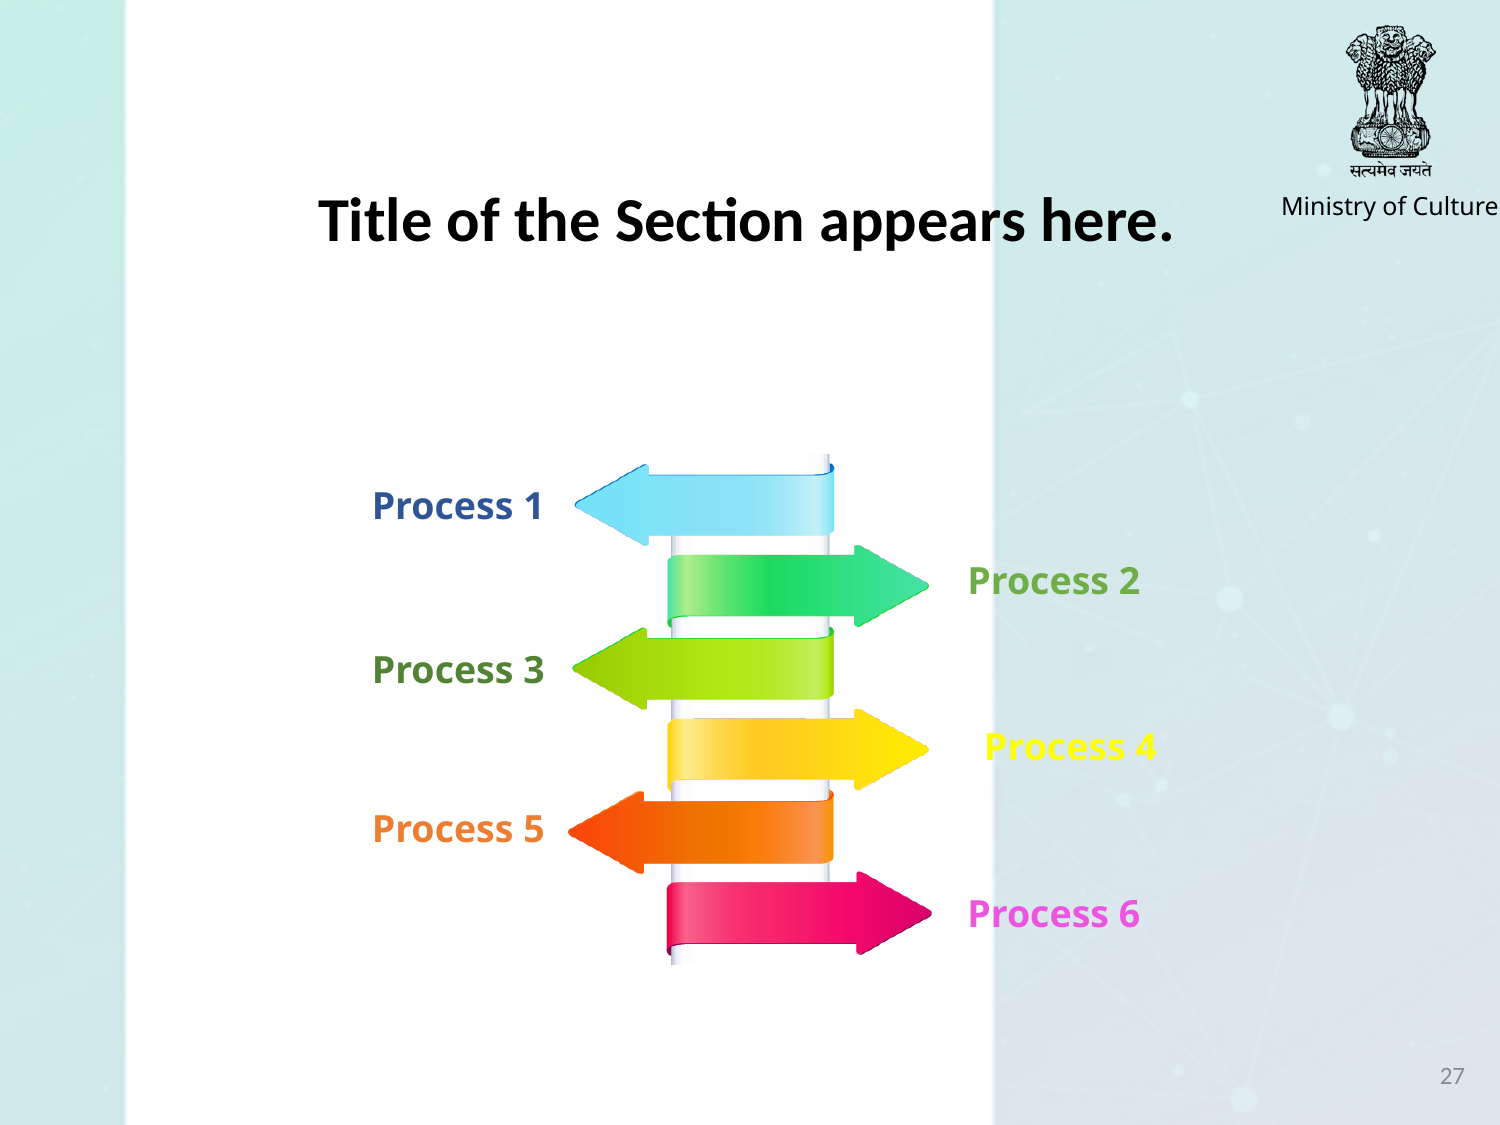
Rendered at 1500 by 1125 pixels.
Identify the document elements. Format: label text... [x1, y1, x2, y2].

text_box Title of the Section appears here. [182, 180, 1298, 299]
text_box Process 6 [952, 882, 1156, 943]
text_box Process 3 [356, 638, 560, 699]
slide_number 27 [1142, 1044, 1481, 1105]
picture [568, 454, 932, 965]
text_box Process 2 [952, 549, 1156, 610]
picture [1344, 23, 1436, 179]
text_box Process 1 [83, 475, 568, 535]
text_box Process 5 [356, 797, 560, 858]
text_box Process 4 [969, 715, 1173, 776]
